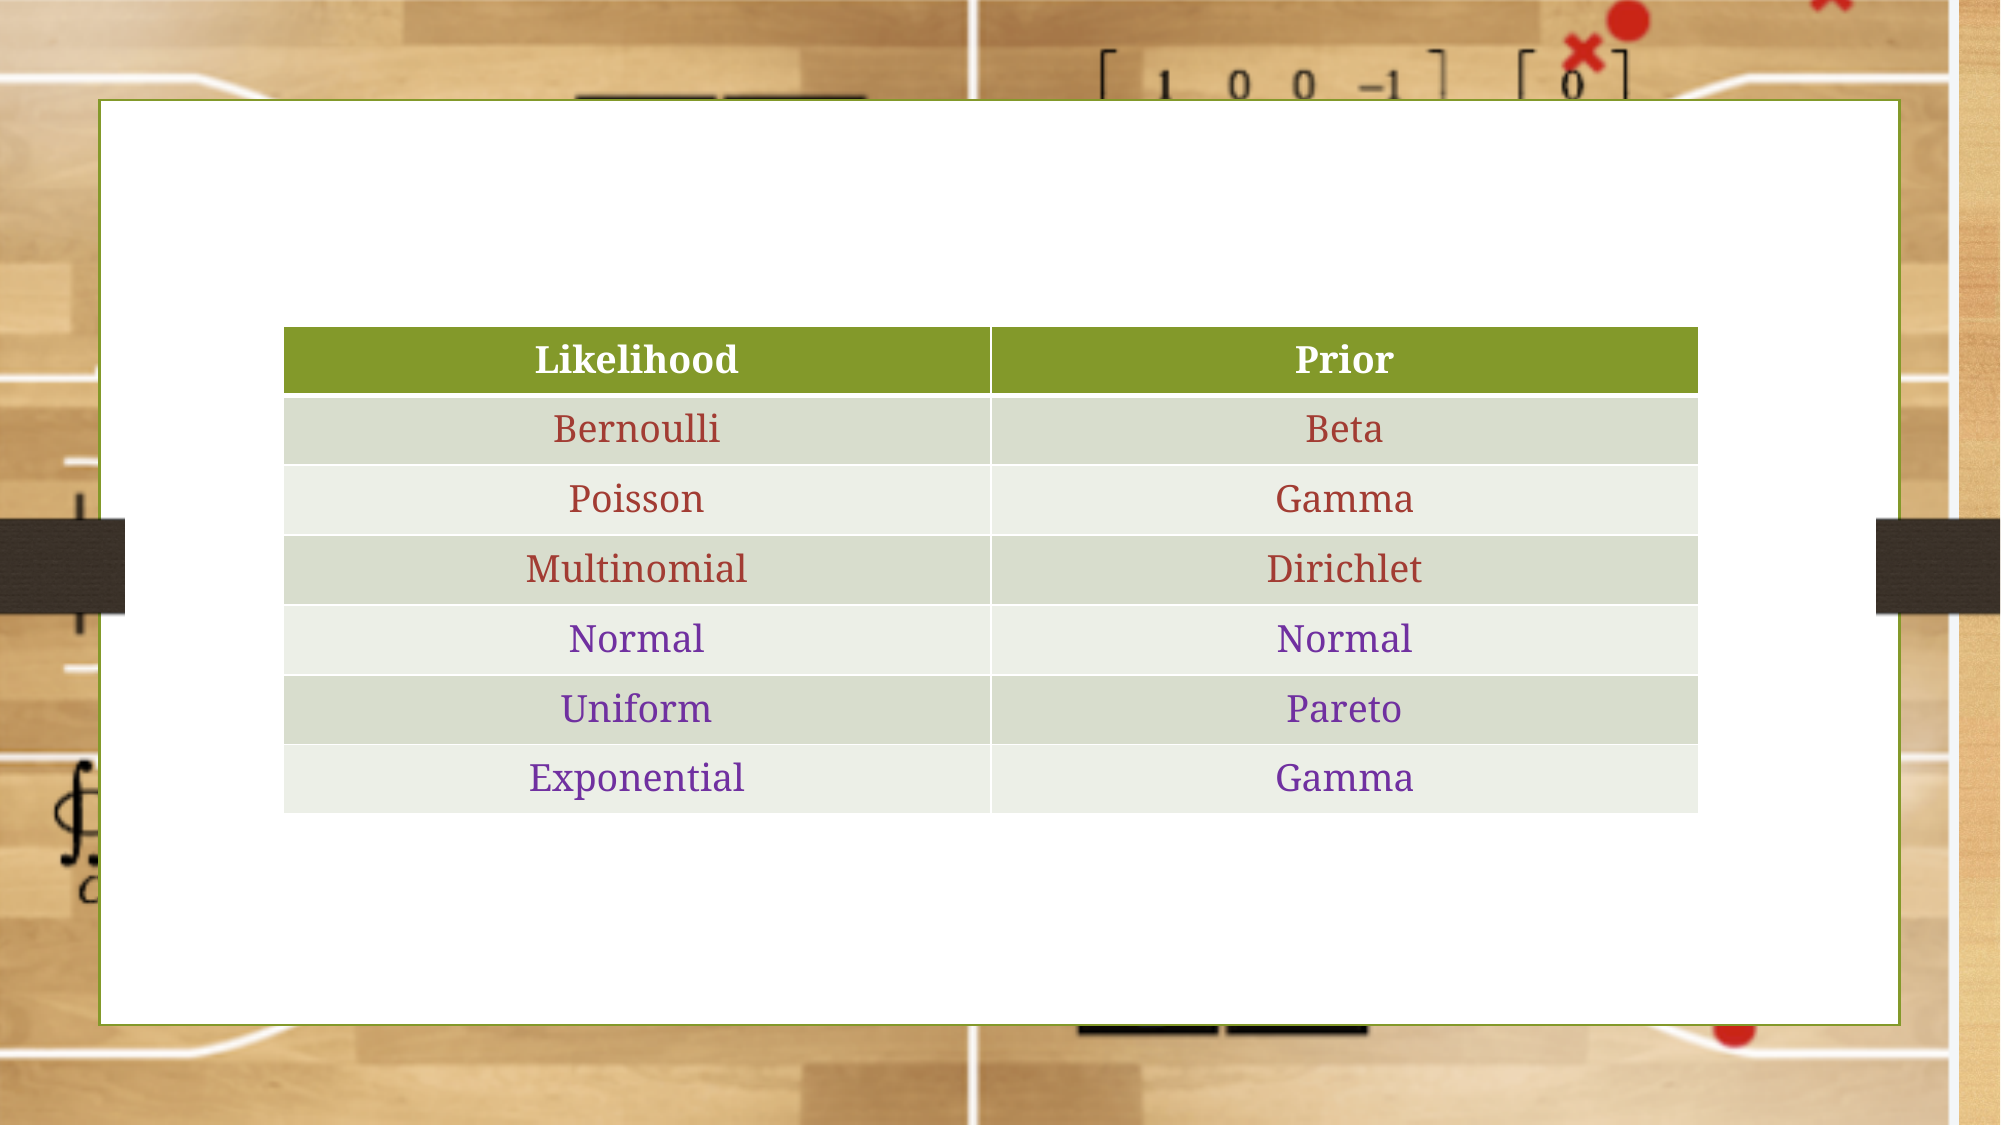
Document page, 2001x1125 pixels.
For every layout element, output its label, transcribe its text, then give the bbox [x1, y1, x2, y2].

table_cell Pareto [992, 676, 1698, 744]
table_header Prior [992, 327, 1698, 393]
table_cell Gamma [992, 745, 1698, 813]
table_cell Gamma [992, 466, 1698, 534]
picture [0, 0, 2001, 1125]
table_cell Dirichlet [992, 536, 1698, 604]
table_cell Beta [992, 398, 1698, 464]
table_cell Normal [992, 606, 1698, 674]
table_cell Normal [284, 606, 990, 674]
table_cell Poisson [284, 466, 990, 534]
table_header Likelihood [284, 327, 990, 393]
table_cell Uniform [284, 676, 990, 744]
table_cell Multinomial [284, 536, 990, 604]
table_cell Bernoulli [284, 398, 990, 464]
table_cell Exponential [284, 745, 990, 813]
